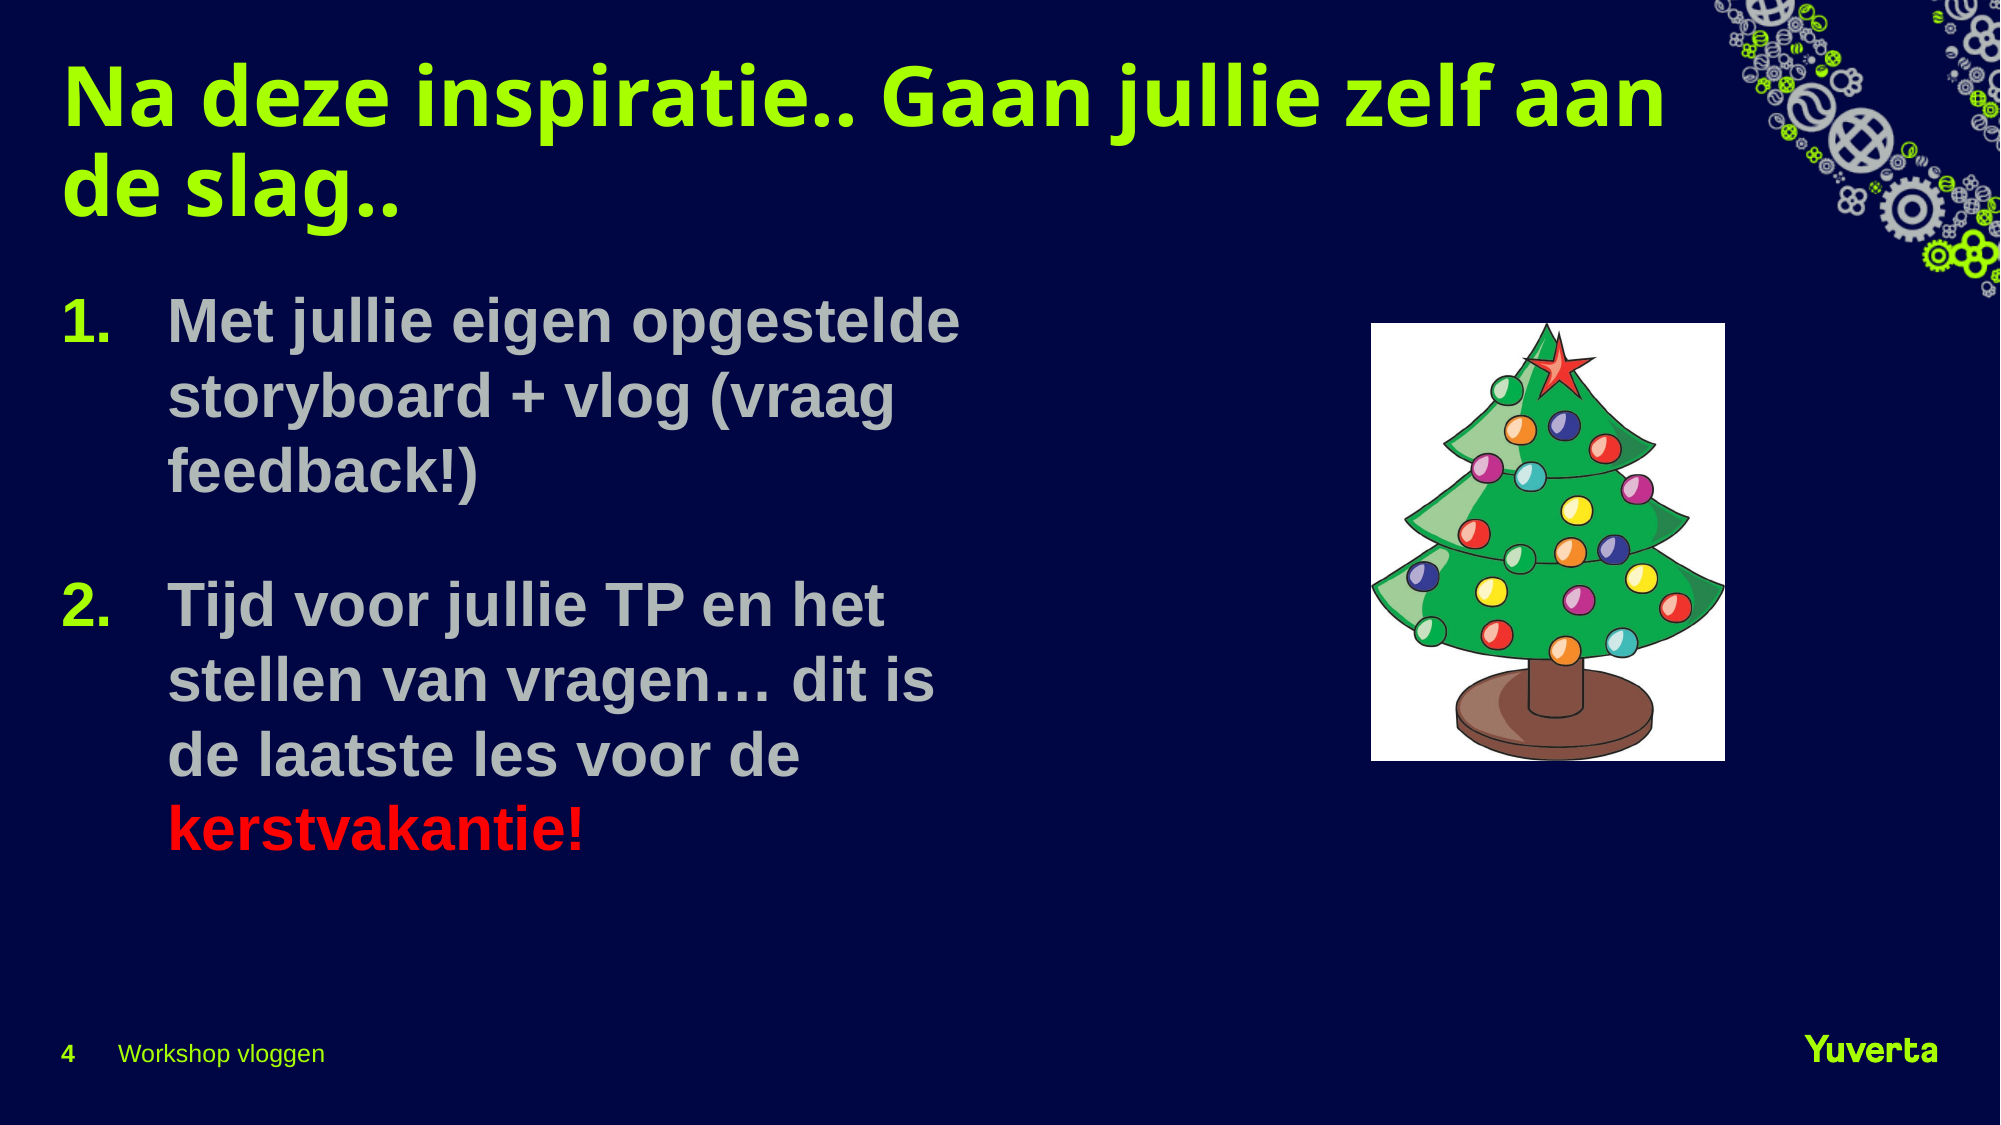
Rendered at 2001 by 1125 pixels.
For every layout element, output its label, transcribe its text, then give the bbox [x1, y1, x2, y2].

picture [0, 0, 2000, 1125]
footer Workshop vloggen [118, 1037, 987, 1073]
list Met jullie eigen opgestelde storyboard + vlog (vraag feedback!) Tijd voor jullie TP en het stellen van vragen… dit is de laatste les voor de kerstvakantie! [60, 280, 1940, 1006]
title Na deze inspiratie.. Gaan jullie zelf aan de slag.. [60, 48, 1744, 239]
slide_number 4 [60, 1037, 113, 1073]
